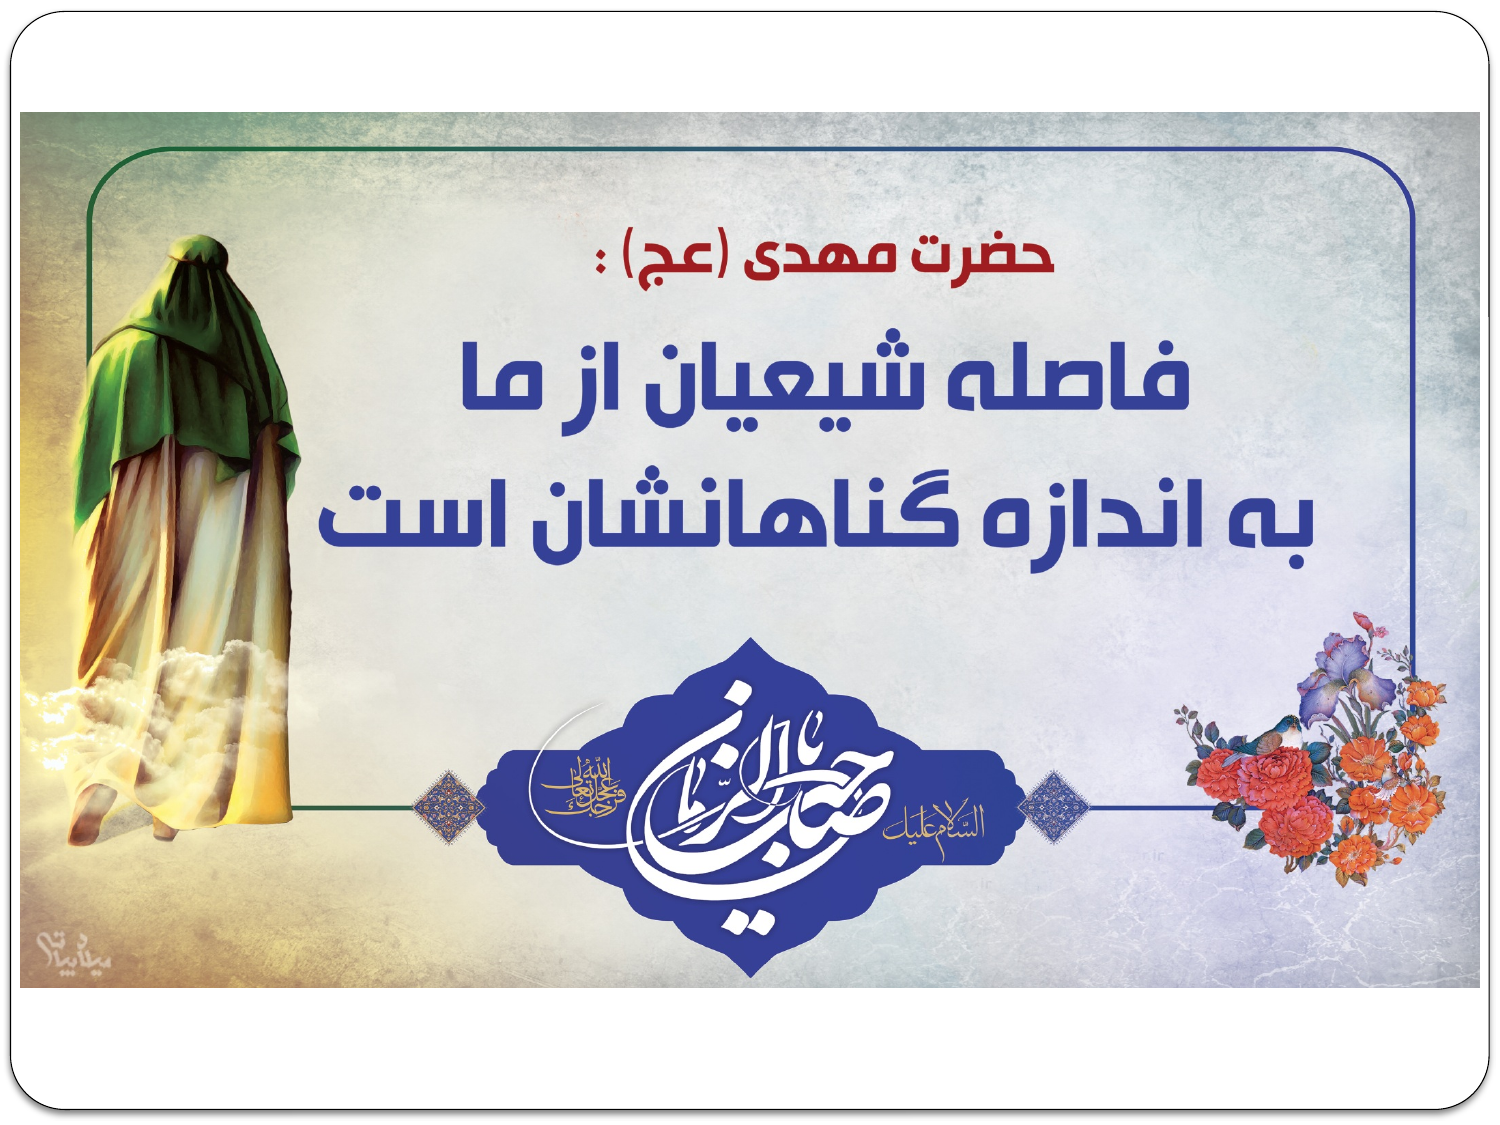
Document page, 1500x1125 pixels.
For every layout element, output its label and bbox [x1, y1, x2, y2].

list [20, 112, 1480, 988]
